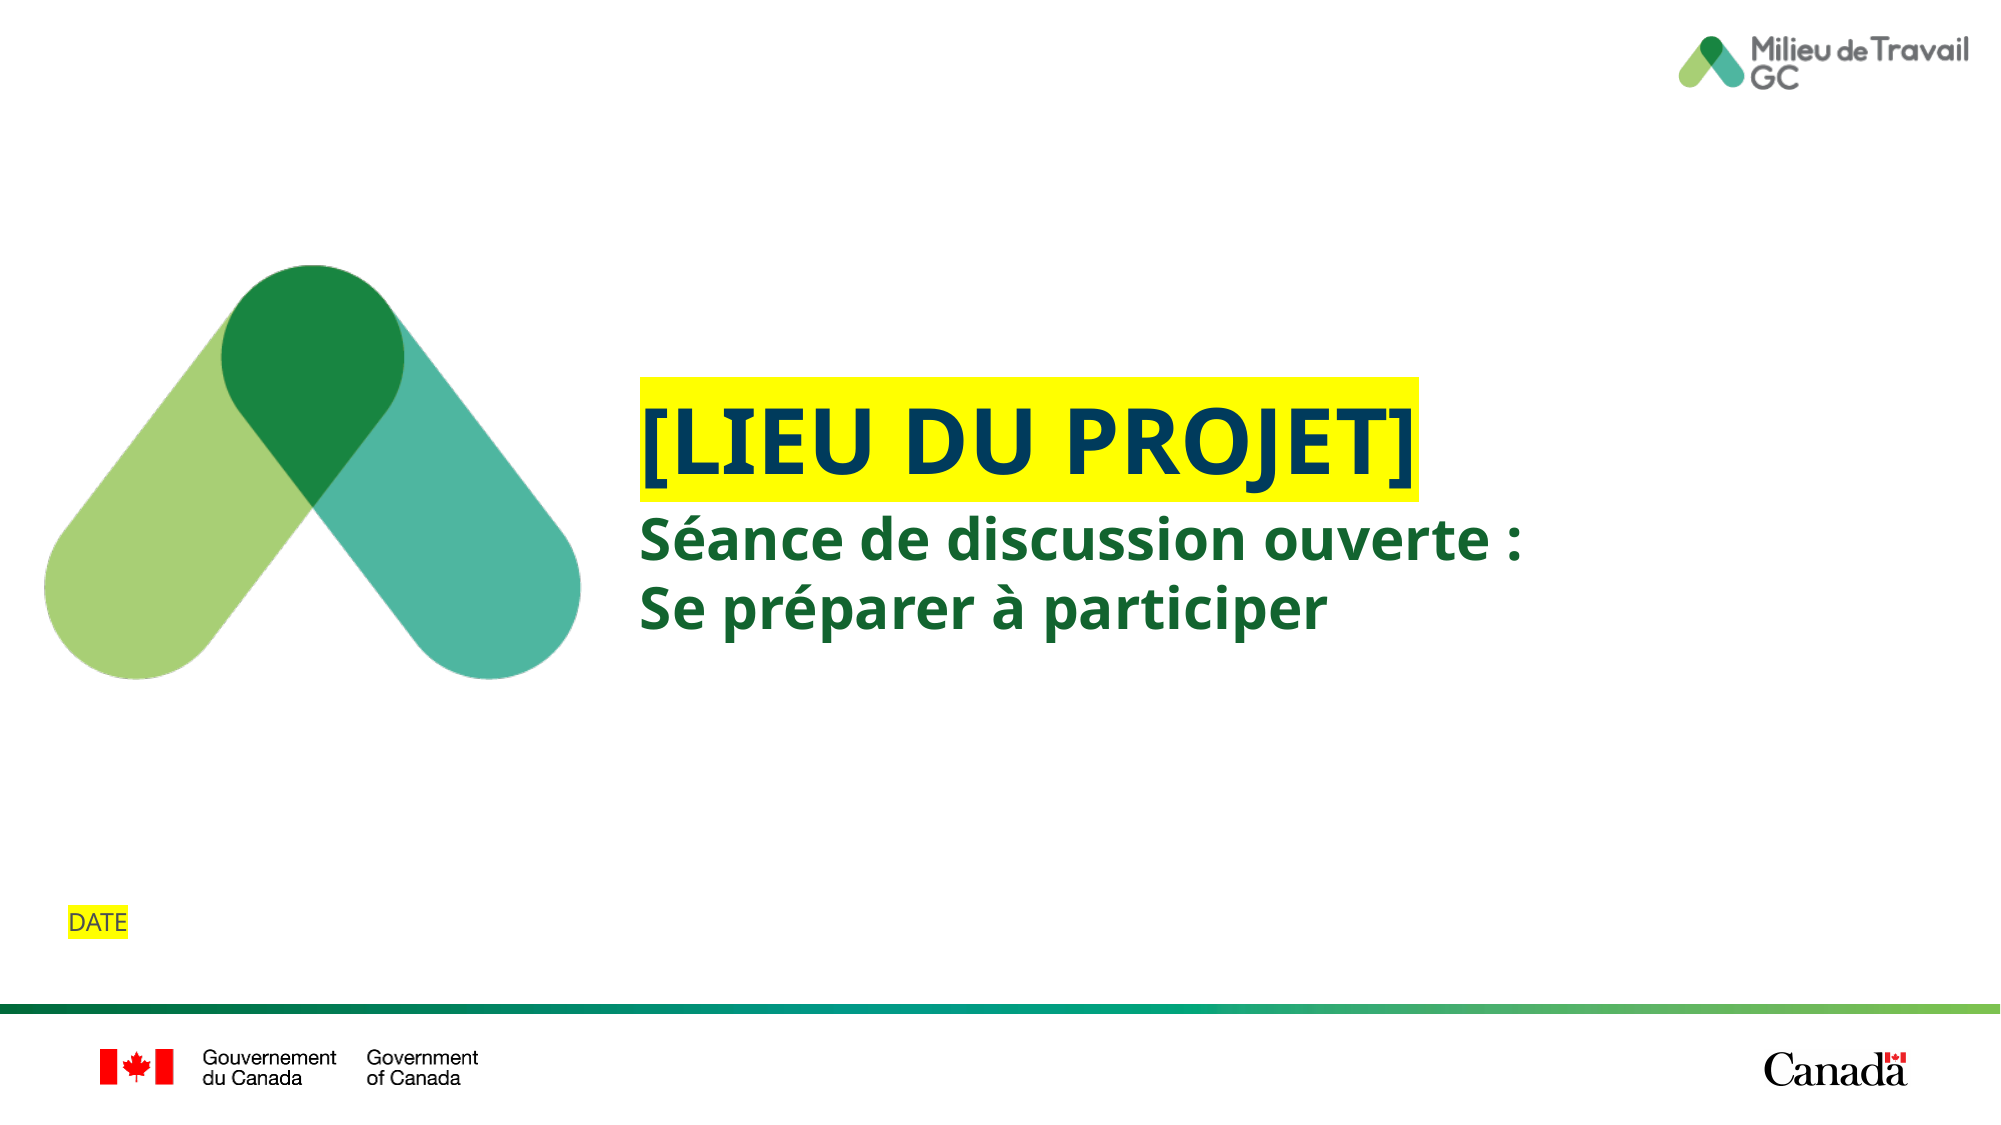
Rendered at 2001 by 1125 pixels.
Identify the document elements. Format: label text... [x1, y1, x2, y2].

text_box [LIEU DU PROJET] [624, 409, 1928, 468]
picture [100, 1049, 478, 1085]
picture [0, 1004, 2001, 1014]
text_box DATE [53, 903, 959, 988]
picture [1677, 34, 1977, 92]
text_box Séance de discussion ouverte : Se préparer à participer [624, 501, 1661, 642]
picture [1764, 1049, 1911, 1087]
picture [41, 263, 589, 742]
